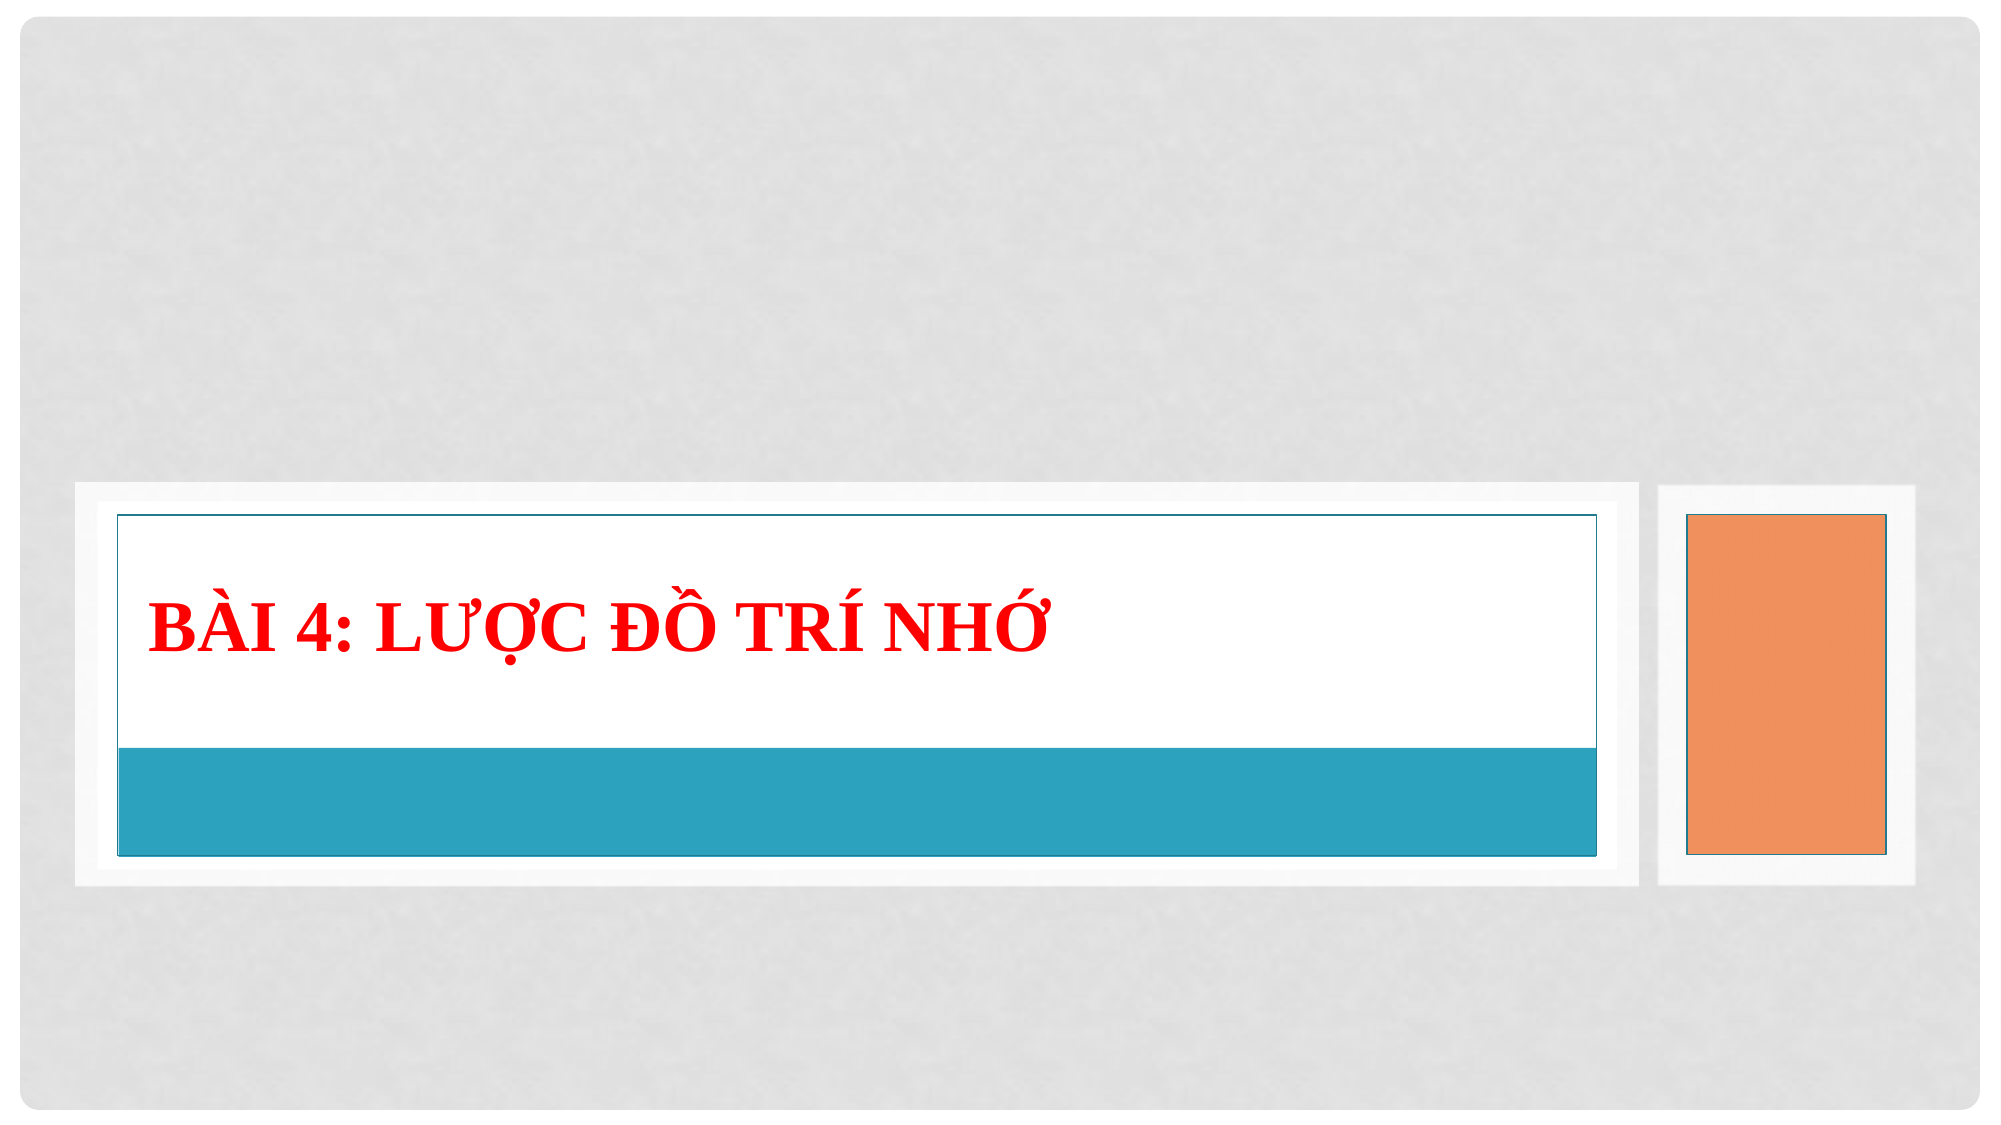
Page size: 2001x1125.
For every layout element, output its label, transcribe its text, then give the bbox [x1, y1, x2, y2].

text_box BÀI 4: LƯỢC ĐỒ TRÍ NHỚ [133, 570, 1558, 673]
